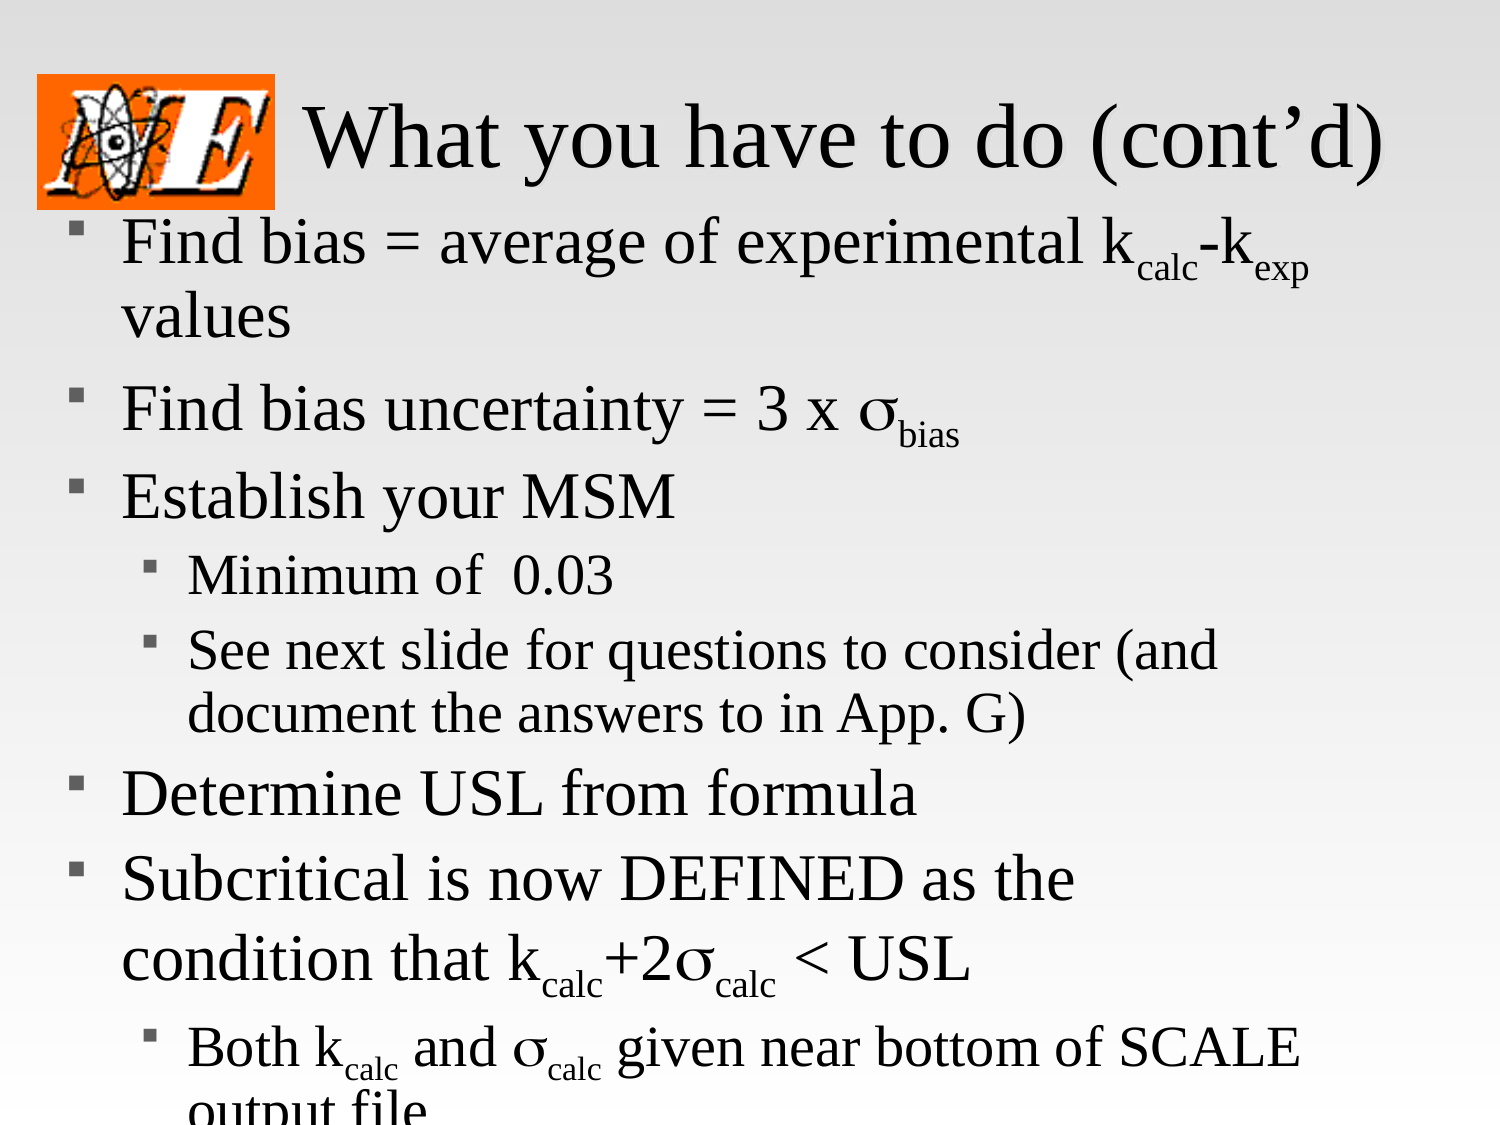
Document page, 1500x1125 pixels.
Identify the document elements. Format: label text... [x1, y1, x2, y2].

list Find bias = average of experimental kcalc-kexp values Find bias uncertainty = 3 x sbias Establish your MSM Minimum of 0.03 See next slide for questions to consider (and document the answers to in App. G) Determine USL from formula Subcritical is now DEFINED as the condition that kcalc+2scalc < USL Both kcalc and scalc given near bottom of SCALE output file [49, 190, 1326, 866]
title What you have to do (cont’d) [287, 37, 1463, 226]
picture [37, 74, 275, 210]
